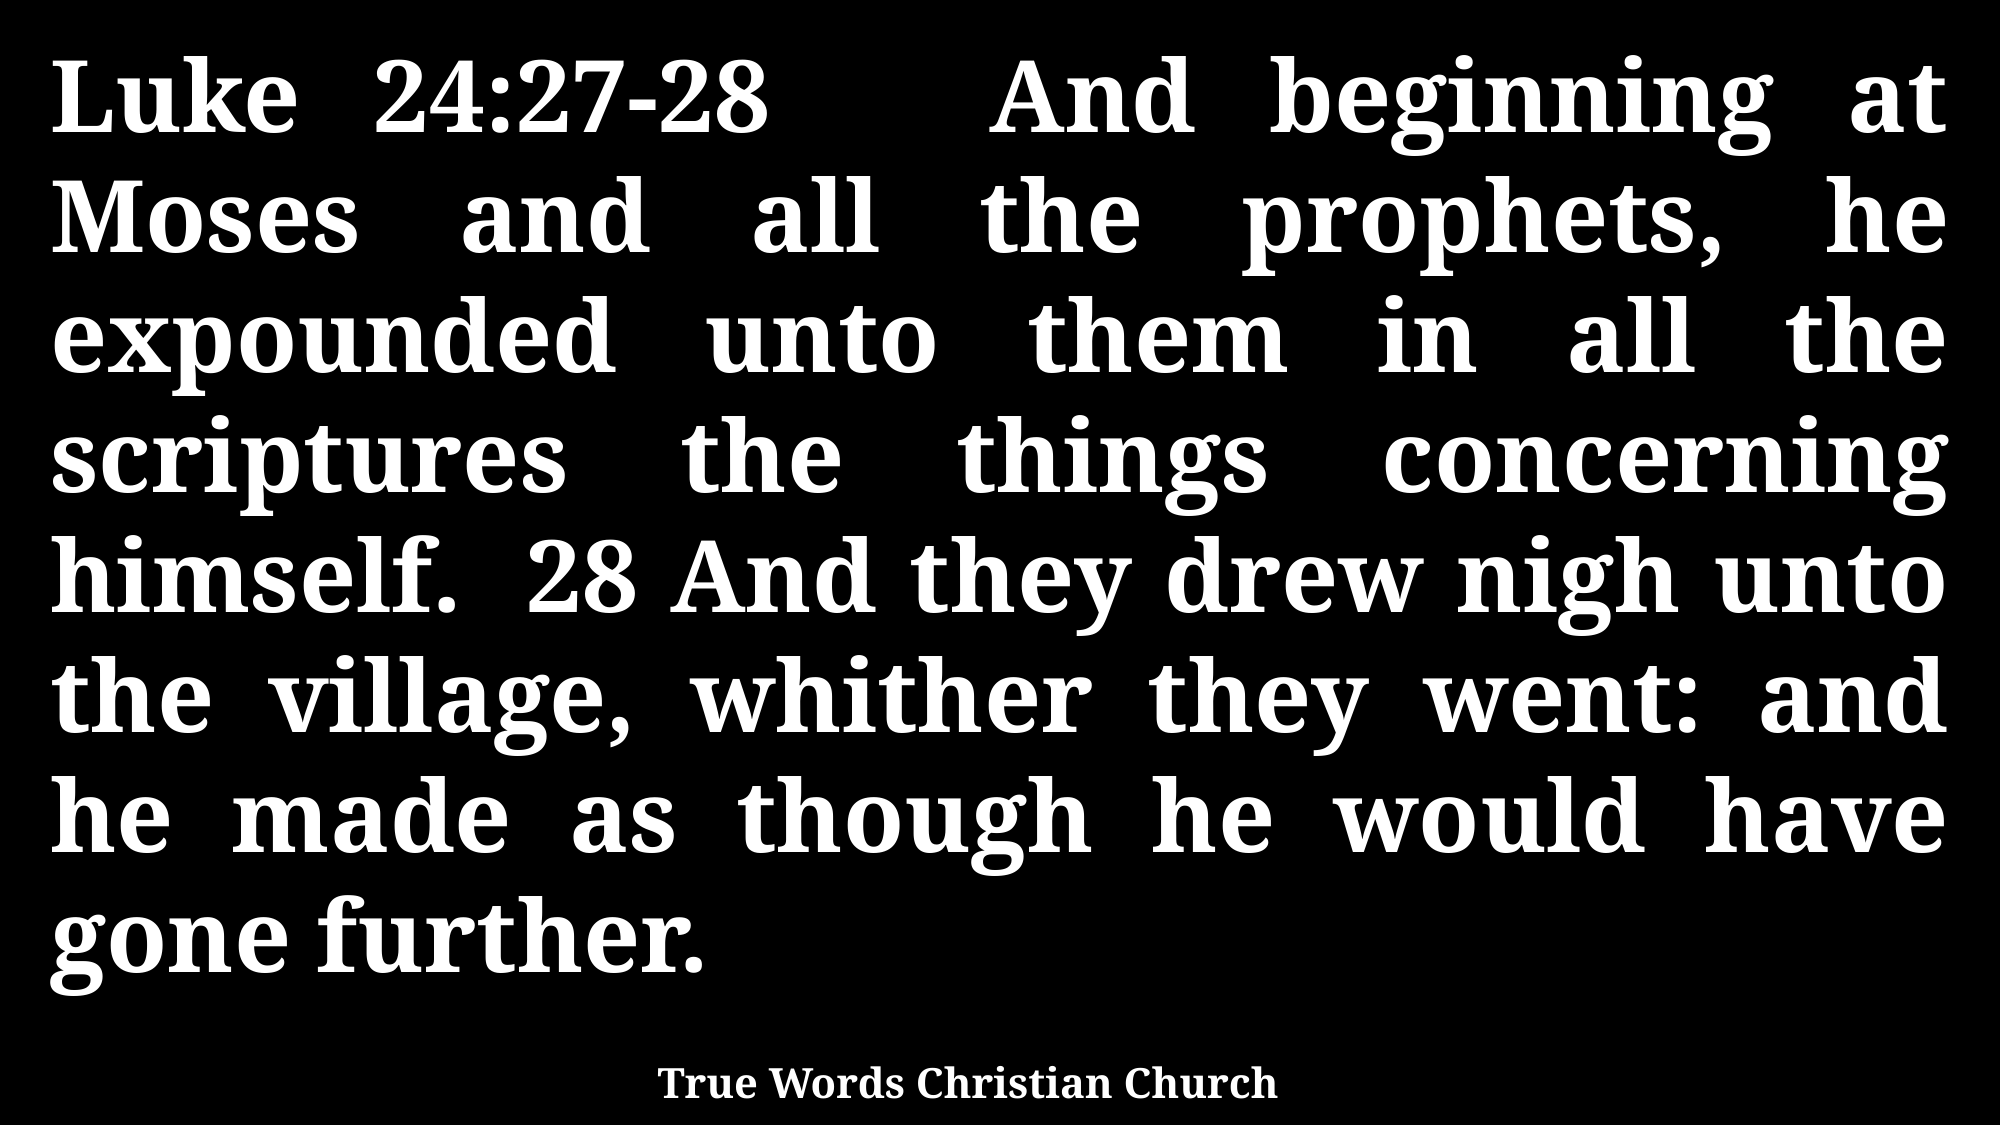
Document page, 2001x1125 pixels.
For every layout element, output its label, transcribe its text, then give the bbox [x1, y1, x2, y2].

text_box True Words Christian Church [642, 1049, 1294, 1114]
text_box Luke 24:27-28 And beginning at Moses and all the prophets, he expounded unto them in all the scriptures the things concerning himself. 28 And they drew nigh unto the village, whither they went: and he made as though he would have gone further. [35, 25, 1965, 1000]
